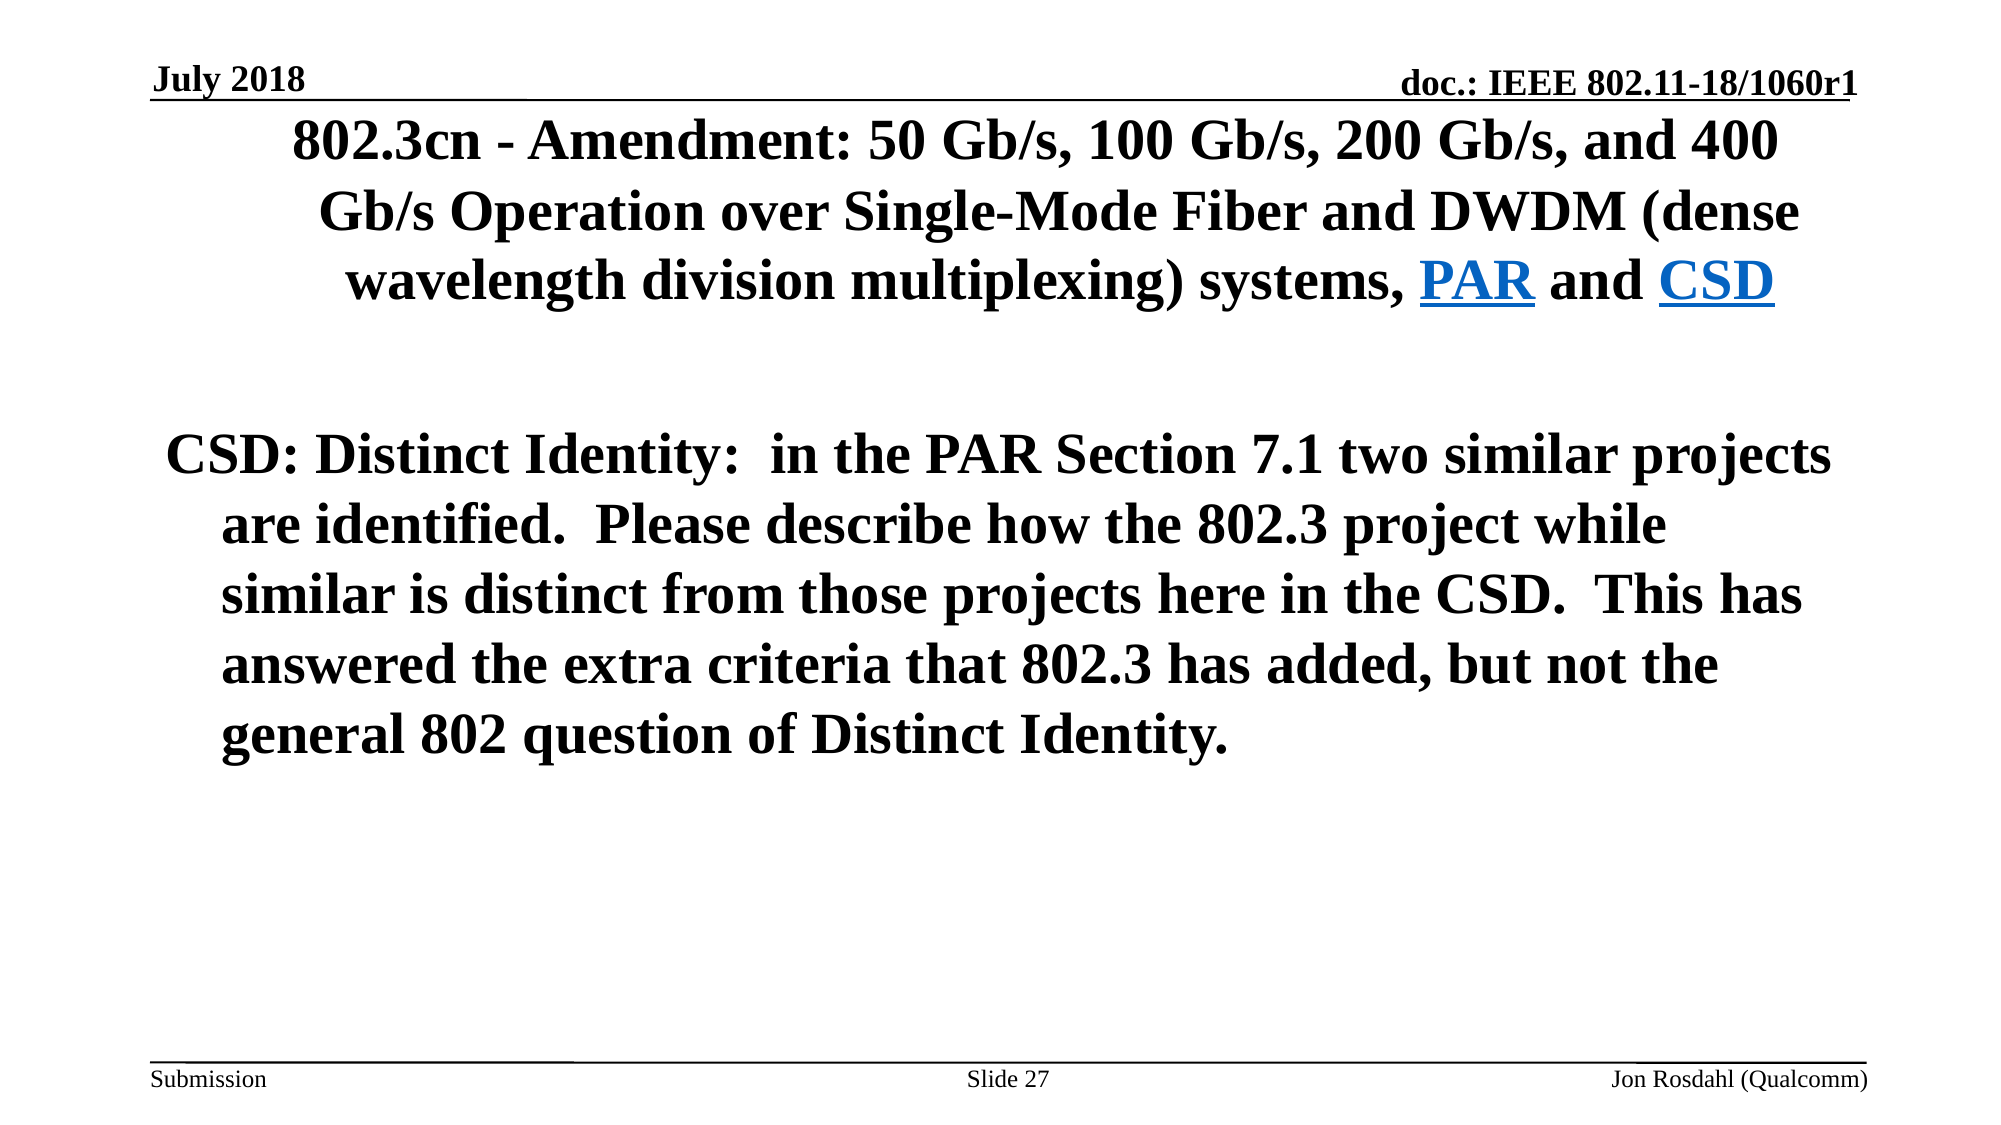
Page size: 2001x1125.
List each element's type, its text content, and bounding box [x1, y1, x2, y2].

footer Jon Rosdahl (Qualcomm) [1171, 1061, 1869, 1093]
slide_number Slide 27 [950, 1061, 1067, 1123]
list CSD: Distinct Identity: in the PAR Section 7.1 two similar projects are identified. Please describe how the 802.3 project while similar is distinct from those projects here in the CSD. This has answered the extra criteria that 802.3 has added, but not the general 802 question of Distinct Identity. [149, 324, 1850, 1000]
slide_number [152, 54, 563, 100]
title 802.3cn - Amendment: 50 Gb/s, 100 Gb/s, 200 Gb/s, and 400 Gb/s Operation over Single-Mode Fiber and DWDM (dense wavelength division multiplexing) systems, PAR and CSD [148, 113, 1850, 300]
